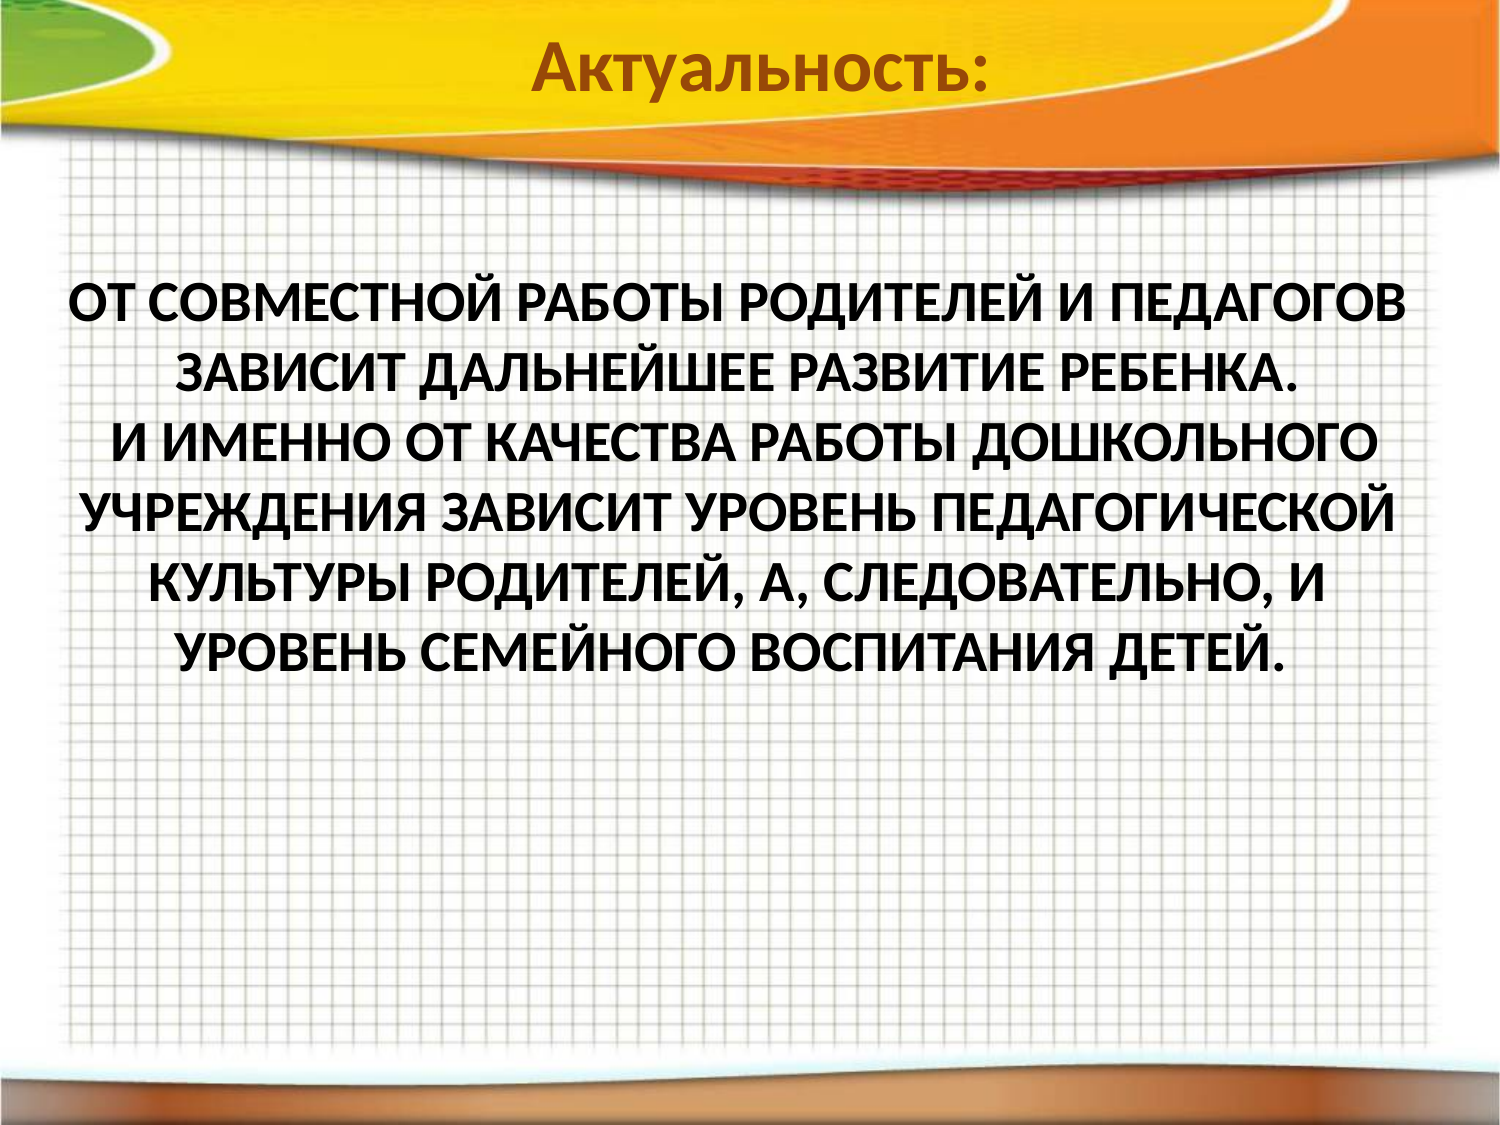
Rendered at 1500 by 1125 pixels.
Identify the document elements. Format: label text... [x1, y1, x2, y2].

title от совместной работы родителей и педагогов зависит дальнейшее развитие ребенка. И именно от качества работы дошкольного учреждения зависит уровень педагогической культуры родителей, а, следовательно, и уровень семейного воспитания детей. [53, 255, 1424, 1047]
list Актуальность: [123, 30, 1399, 114]
picture [0, 0, 1500, 1125]
